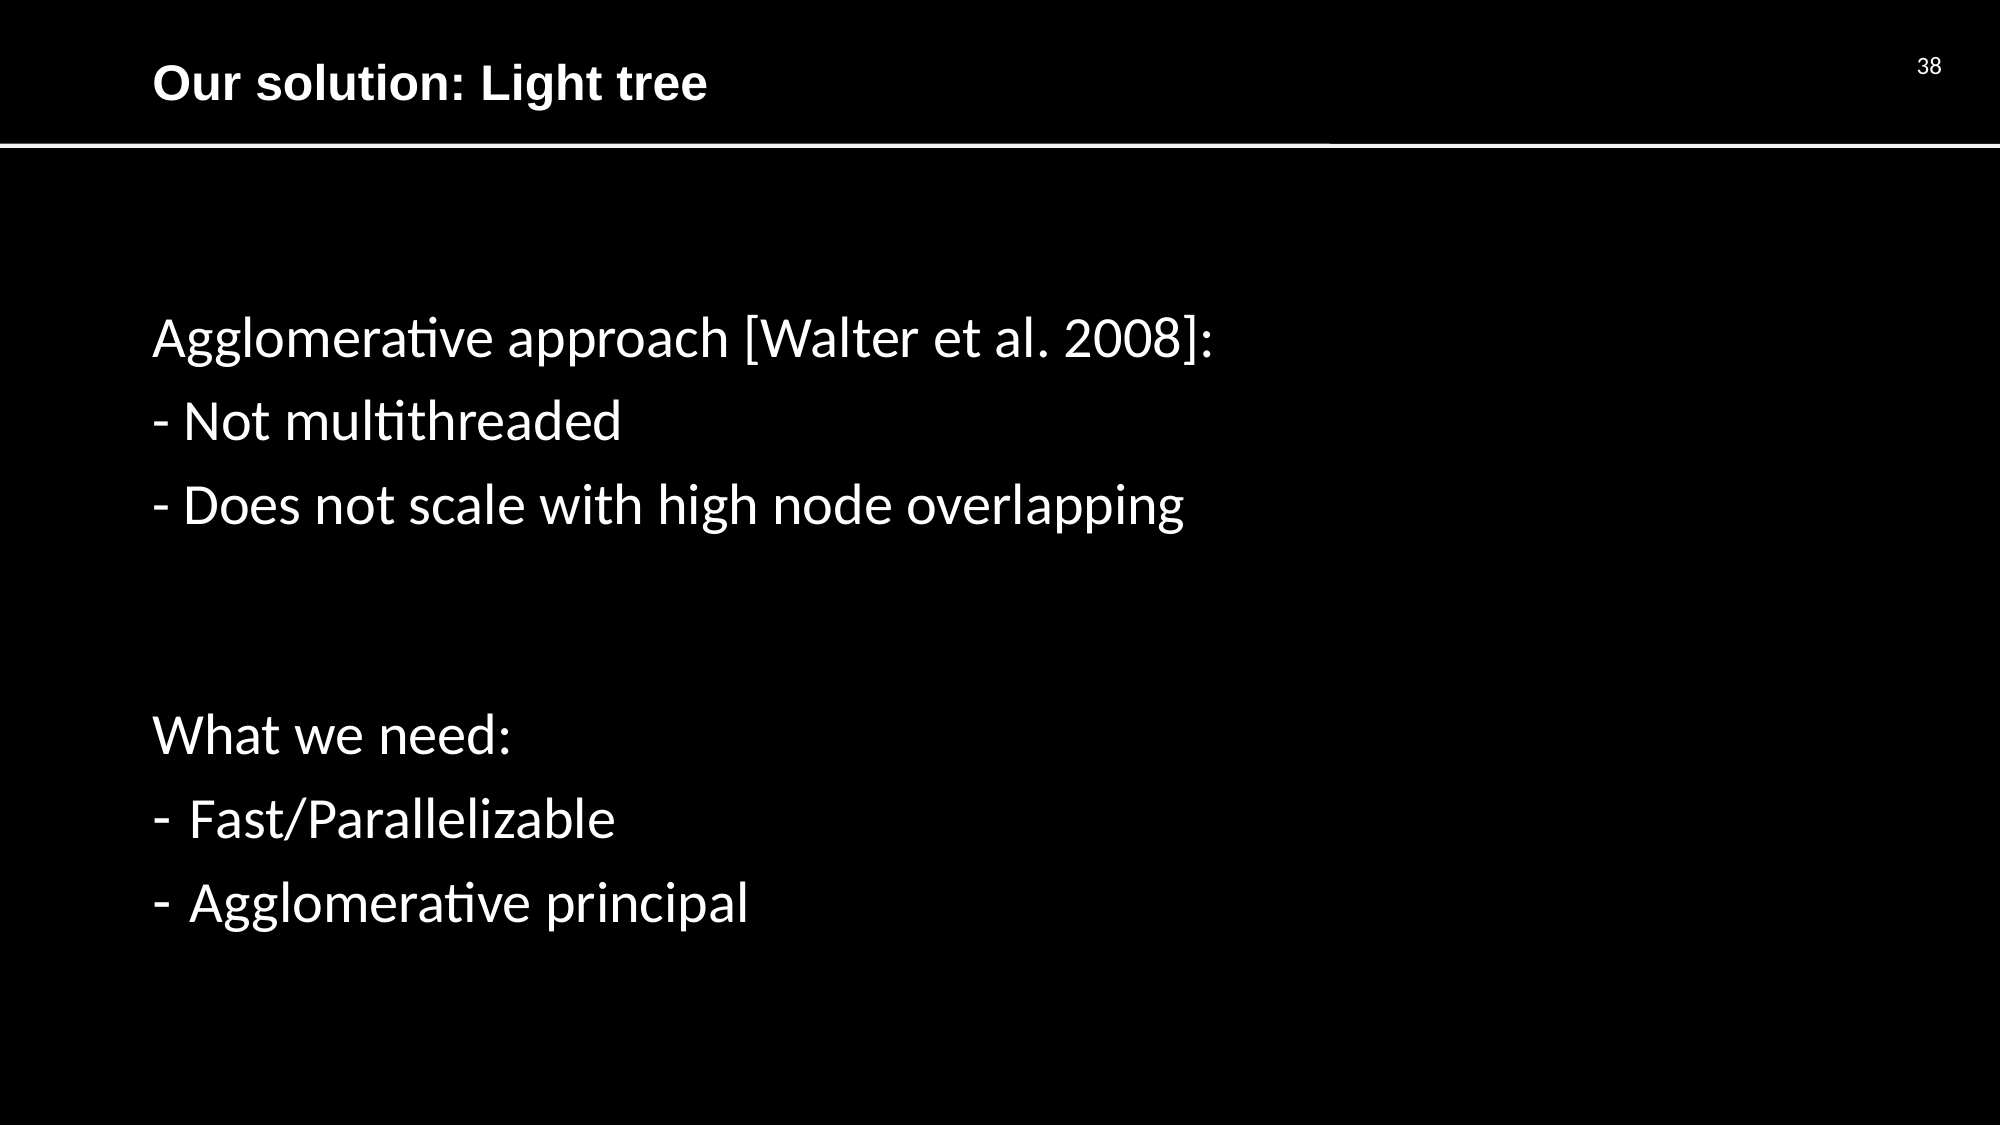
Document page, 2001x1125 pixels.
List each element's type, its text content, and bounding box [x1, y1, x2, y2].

slide_number 38 [1507, 34, 1958, 95]
title Our solution: Light tree [137, 22, 1863, 146]
